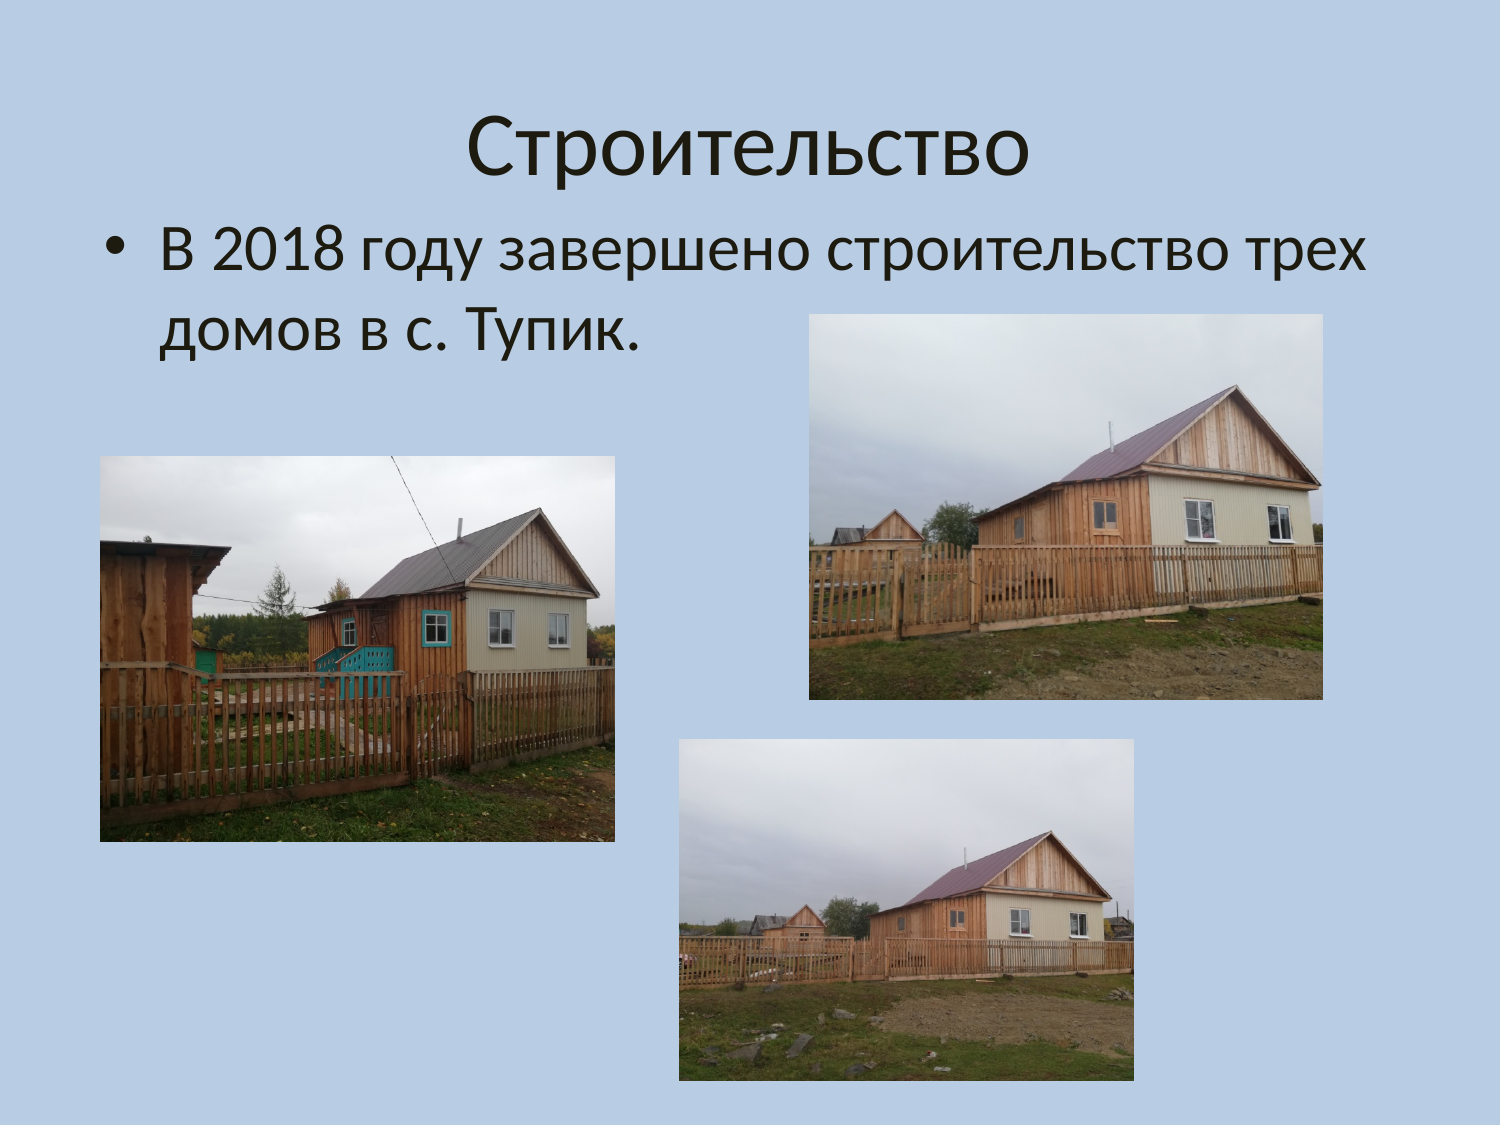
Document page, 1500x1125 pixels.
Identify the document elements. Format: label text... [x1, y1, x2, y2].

list В 2018 году завершено строительство трех домов в с. Тупик. [88, 196, 1439, 939]
title Строительство [75, 45, 1425, 233]
picture [808, 314, 1323, 701]
picture [100, 455, 615, 842]
picture [678, 739, 1135, 1081]
